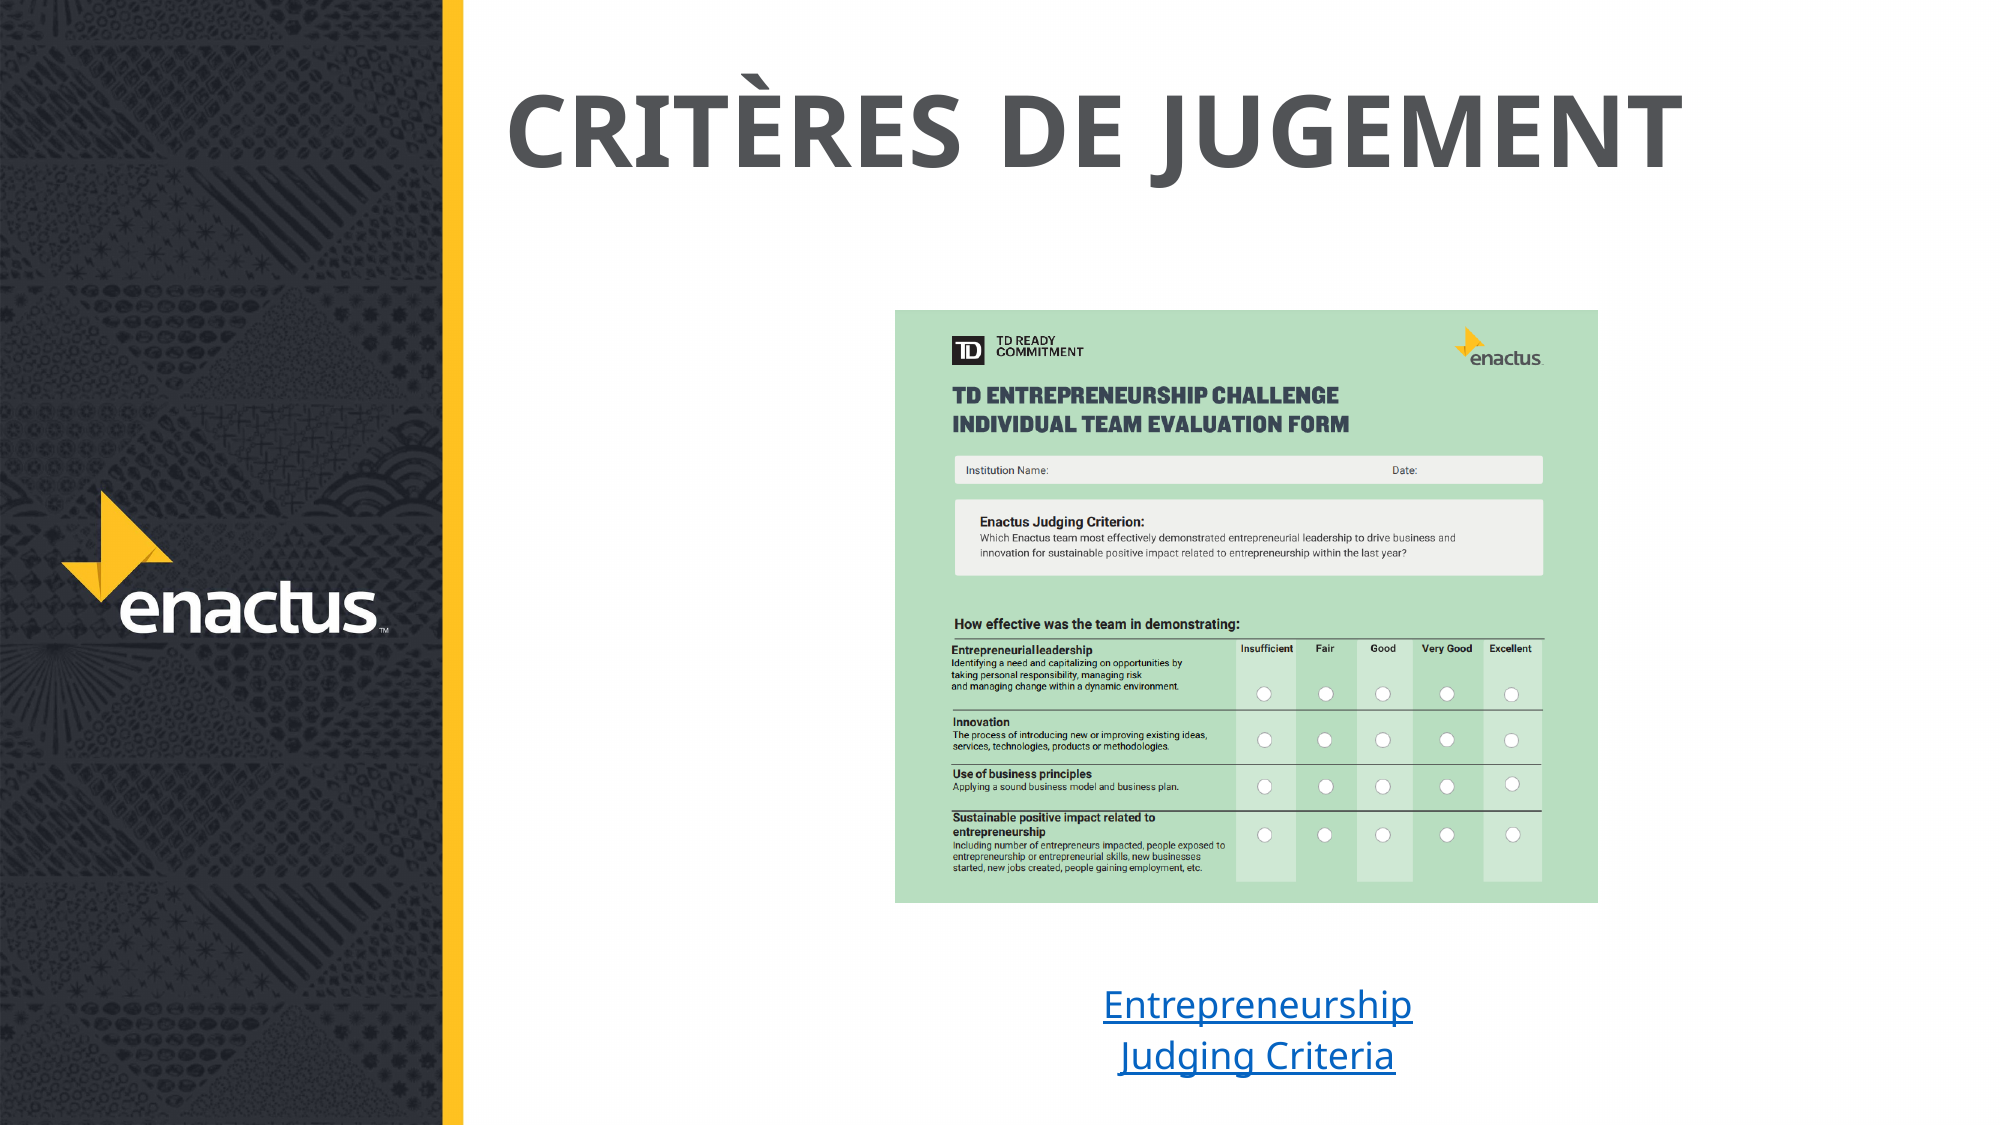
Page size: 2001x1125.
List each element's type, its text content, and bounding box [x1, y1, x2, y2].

picture [0, 0, 2001, 1125]
text_box Entrepreneurship Judging Criteria [1056, 973, 1461, 1091]
title CRITÈRES DE JUGEMENT [489, 43, 1945, 212]
